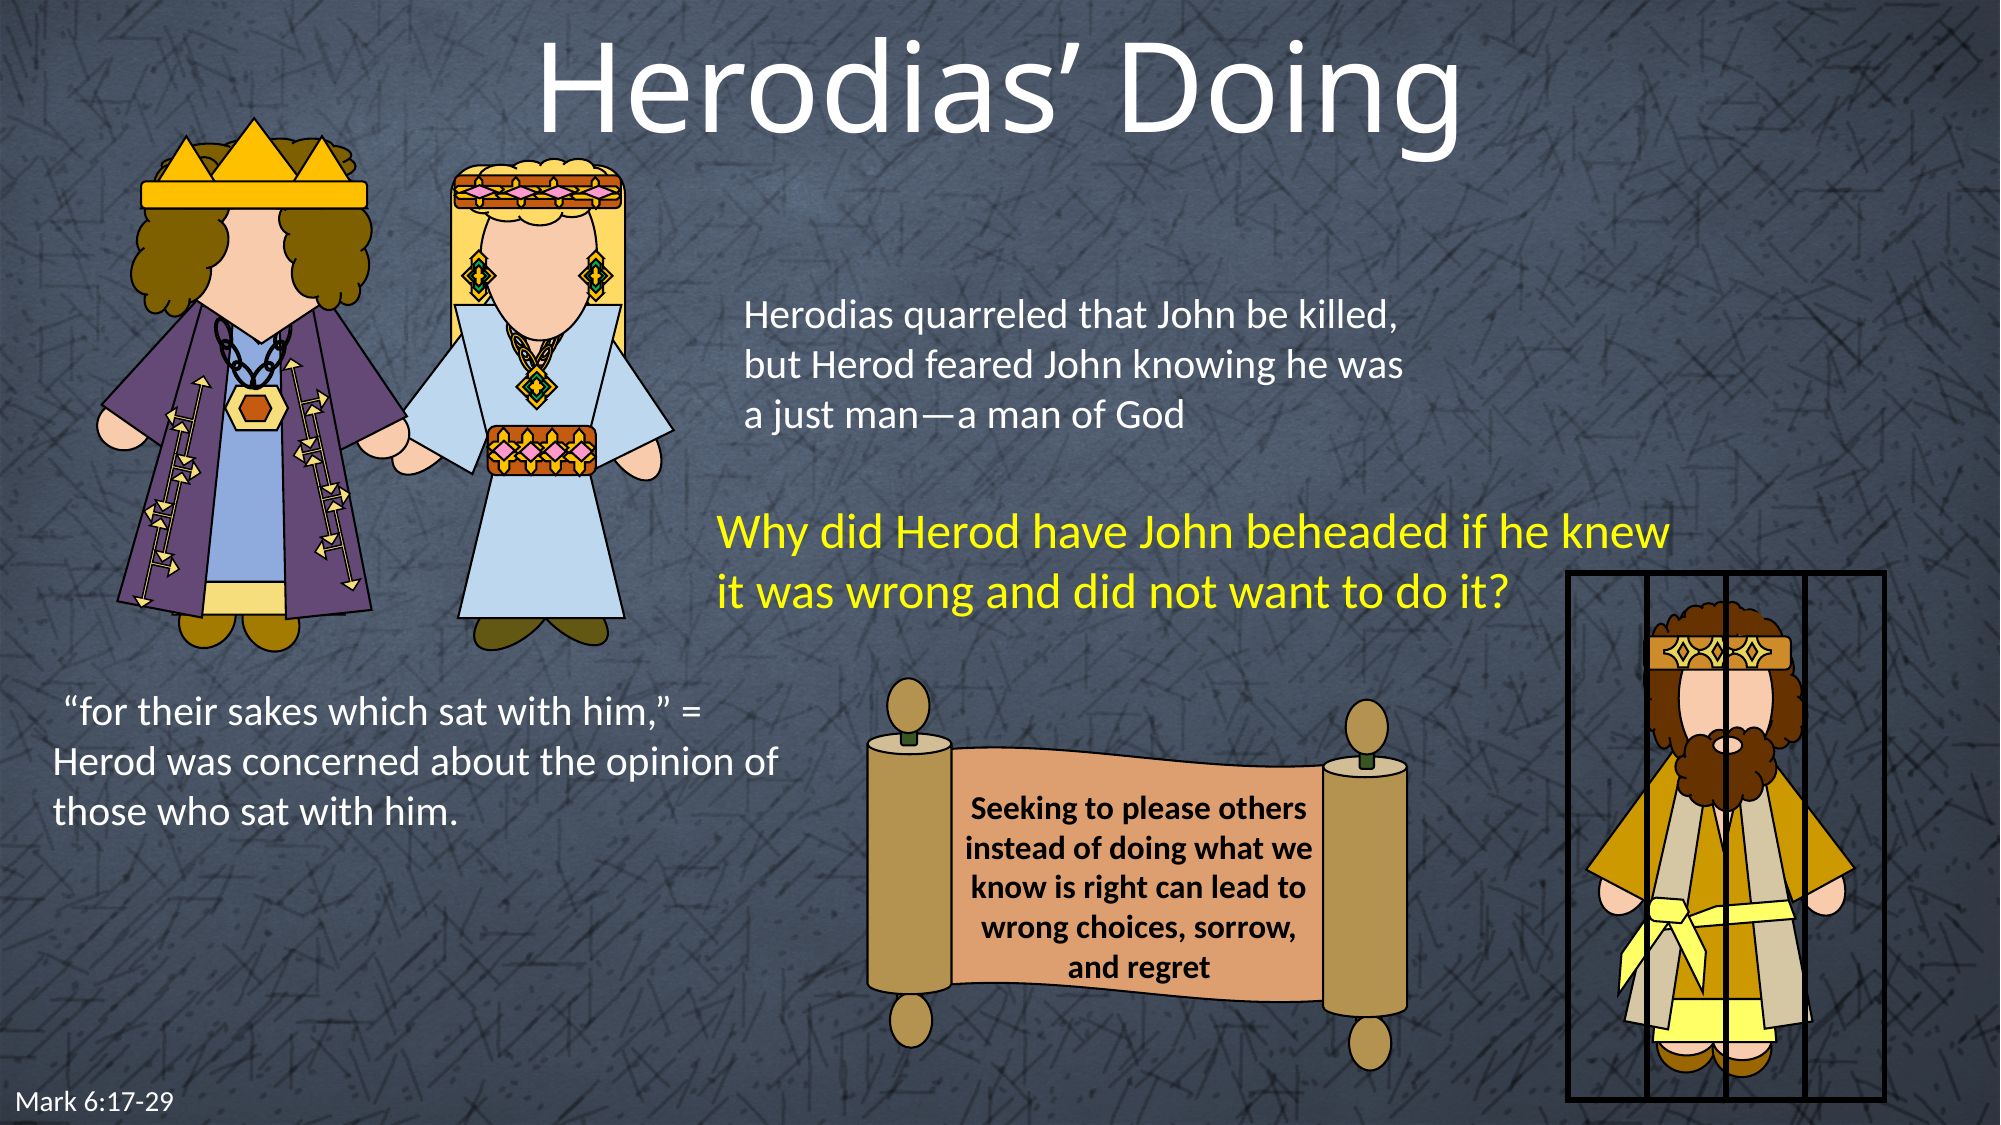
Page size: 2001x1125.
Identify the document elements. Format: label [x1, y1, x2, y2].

text_box [867, 678, 1408, 1071]
text_box [1567, 572, 1885, 1101]
text_box [97, 118, 655, 653]
picture [0, 0, 2000, 1125]
